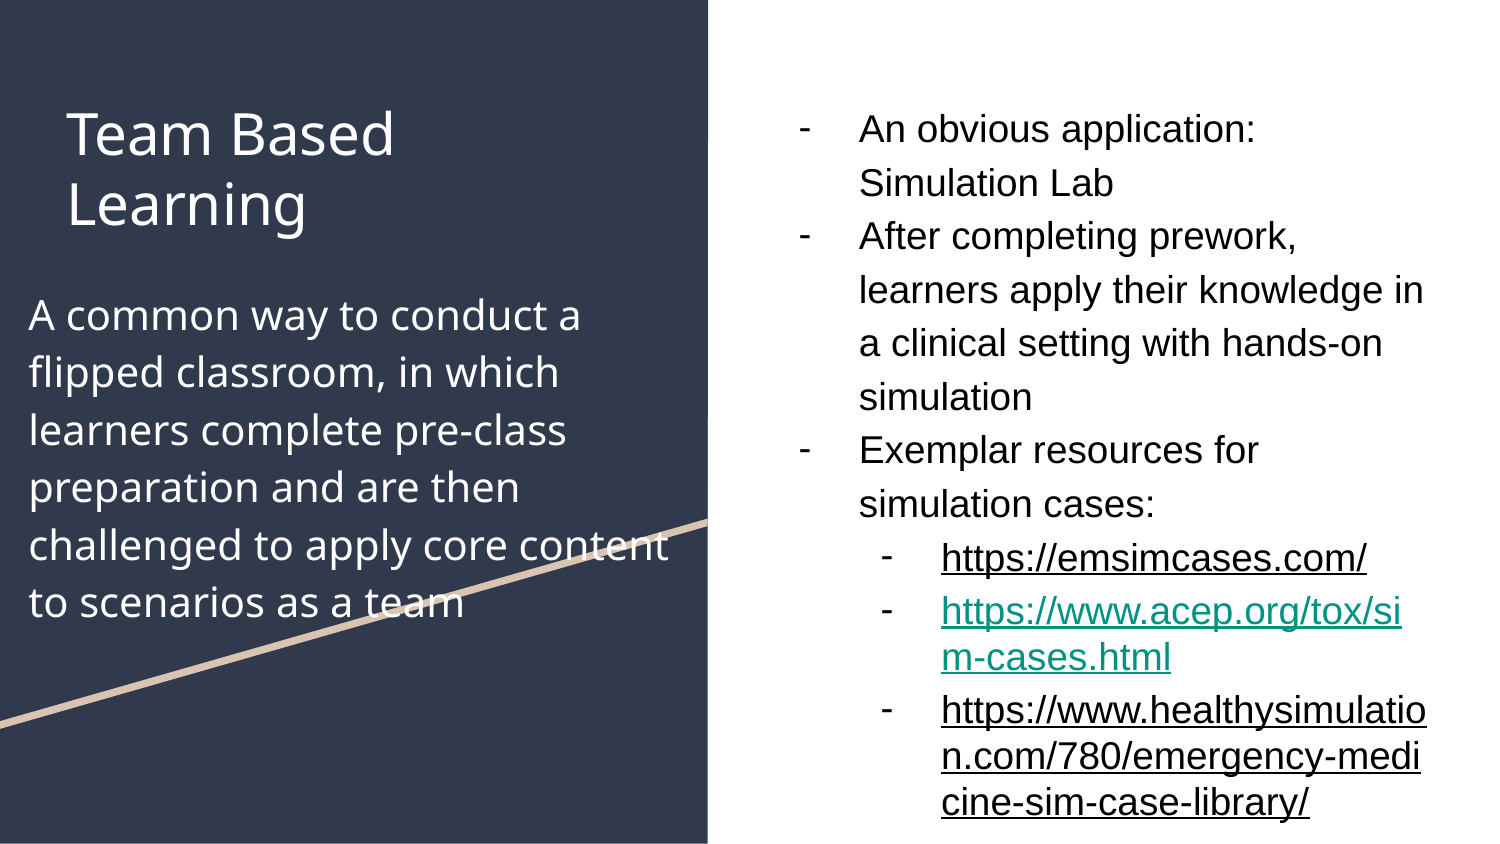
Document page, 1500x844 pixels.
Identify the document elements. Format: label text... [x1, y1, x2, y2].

list A common way to conduct a flipped classroom, in which learners complete pre-class preparation and are then challenged to apply core content to scenarios as a team [13, 265, 697, 844]
list An obvious application: Simulation Lab After completing prework, learners apply their knowledge in a clinical setting with hands-on simulation Exemplar resources for simulation cases: https://emsimcases.com/ https://www.acep.org/tox/sim-cases.html https://www.healthysimulation.com/780/emergency-medicine-sim-case-library/ [761, 82, 1446, 755]
title Team Based Learning [51, 82, 660, 265]
